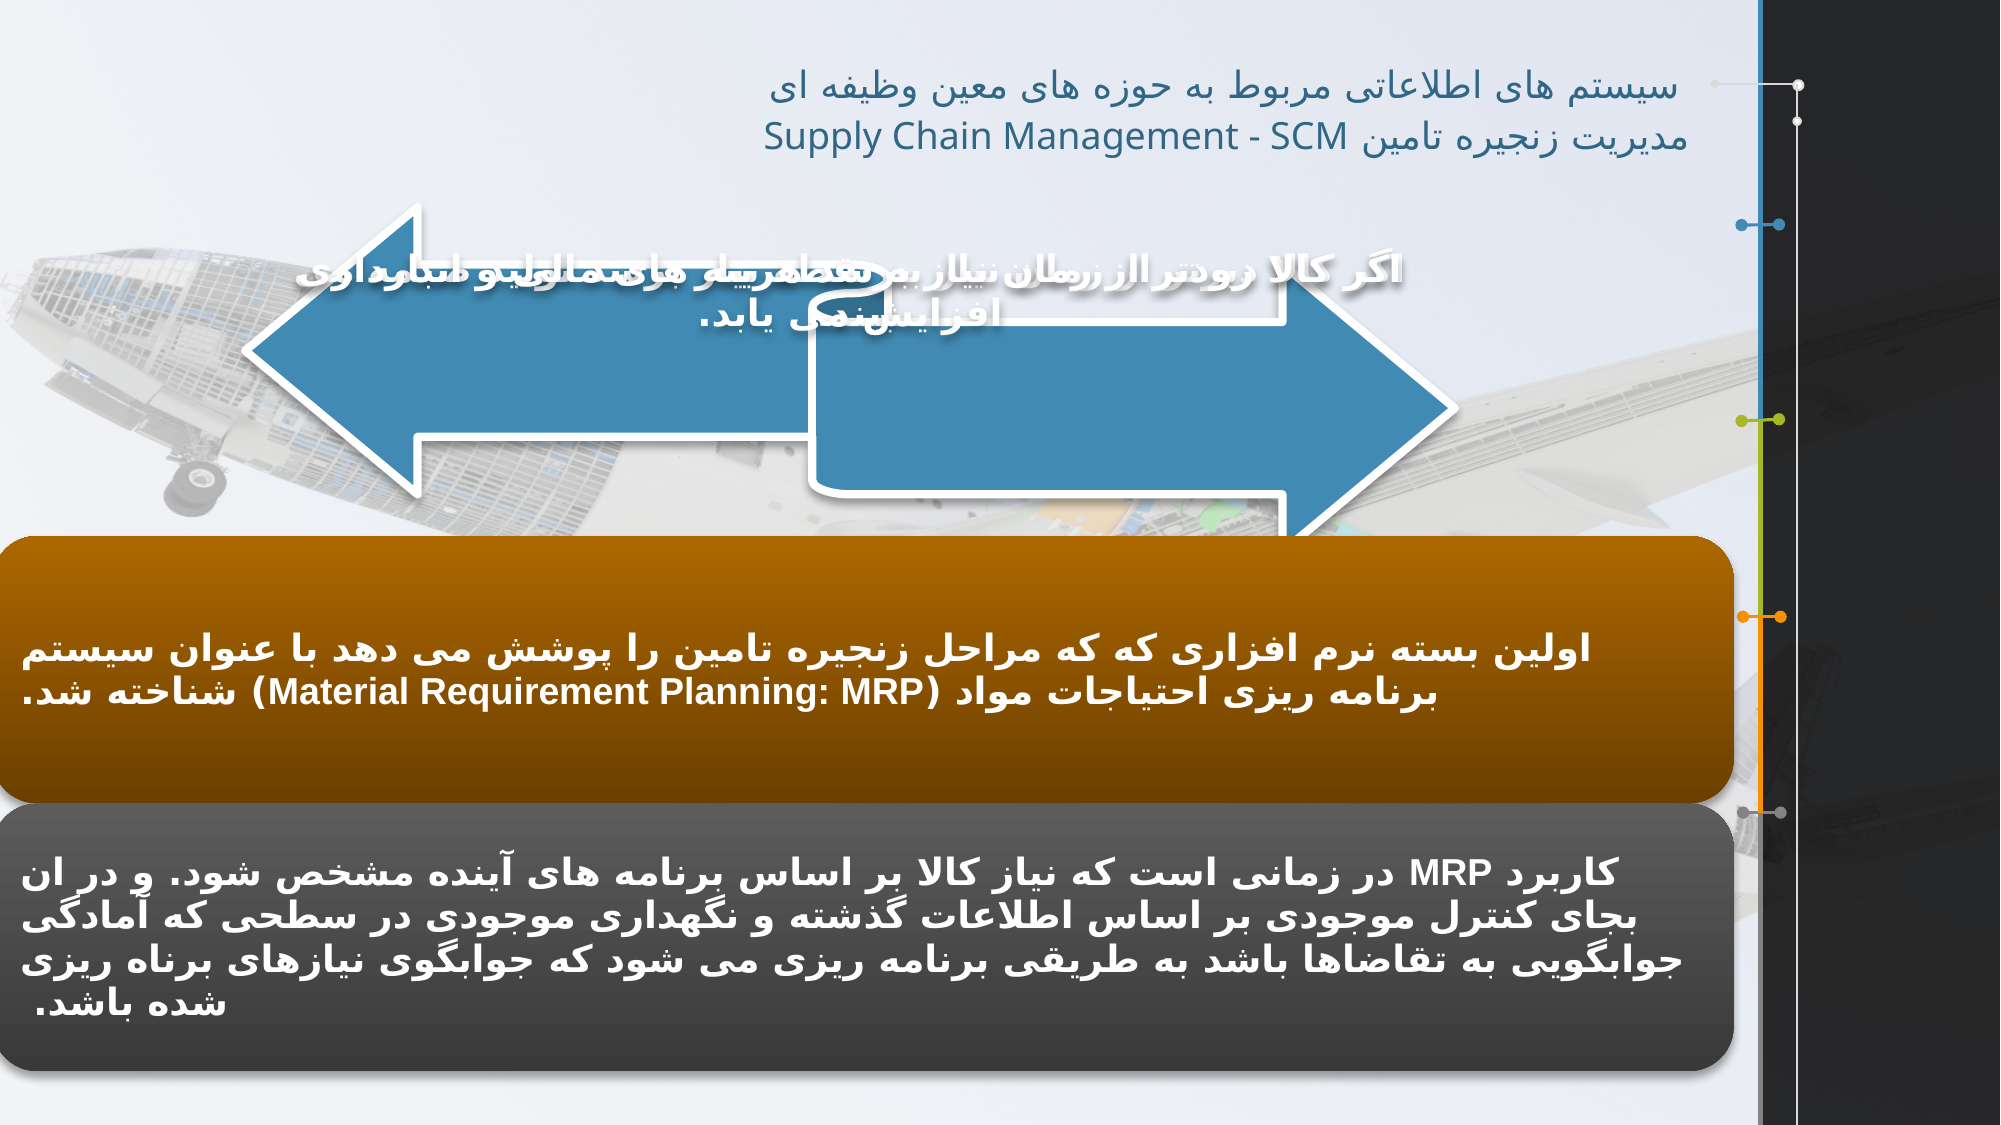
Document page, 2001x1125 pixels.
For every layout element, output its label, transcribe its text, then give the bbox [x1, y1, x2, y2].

title سیستم های اطلاعاتی مربوط به حوزه های معین وظیفه ای [553, 37, 1696, 137]
text_box [1802, 114, 1806, 128]
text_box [244, 206, 1456, 535]
text_box [1763, 0, 2000, 1125]
text_box مدیریت زنجیره تامین Supply Chain Management - SCM [562, 87, 1705, 188]
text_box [1714, 83, 1798, 1125]
text_box [1789, 75, 1808, 94]
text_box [0, 535, 1735, 1072]
